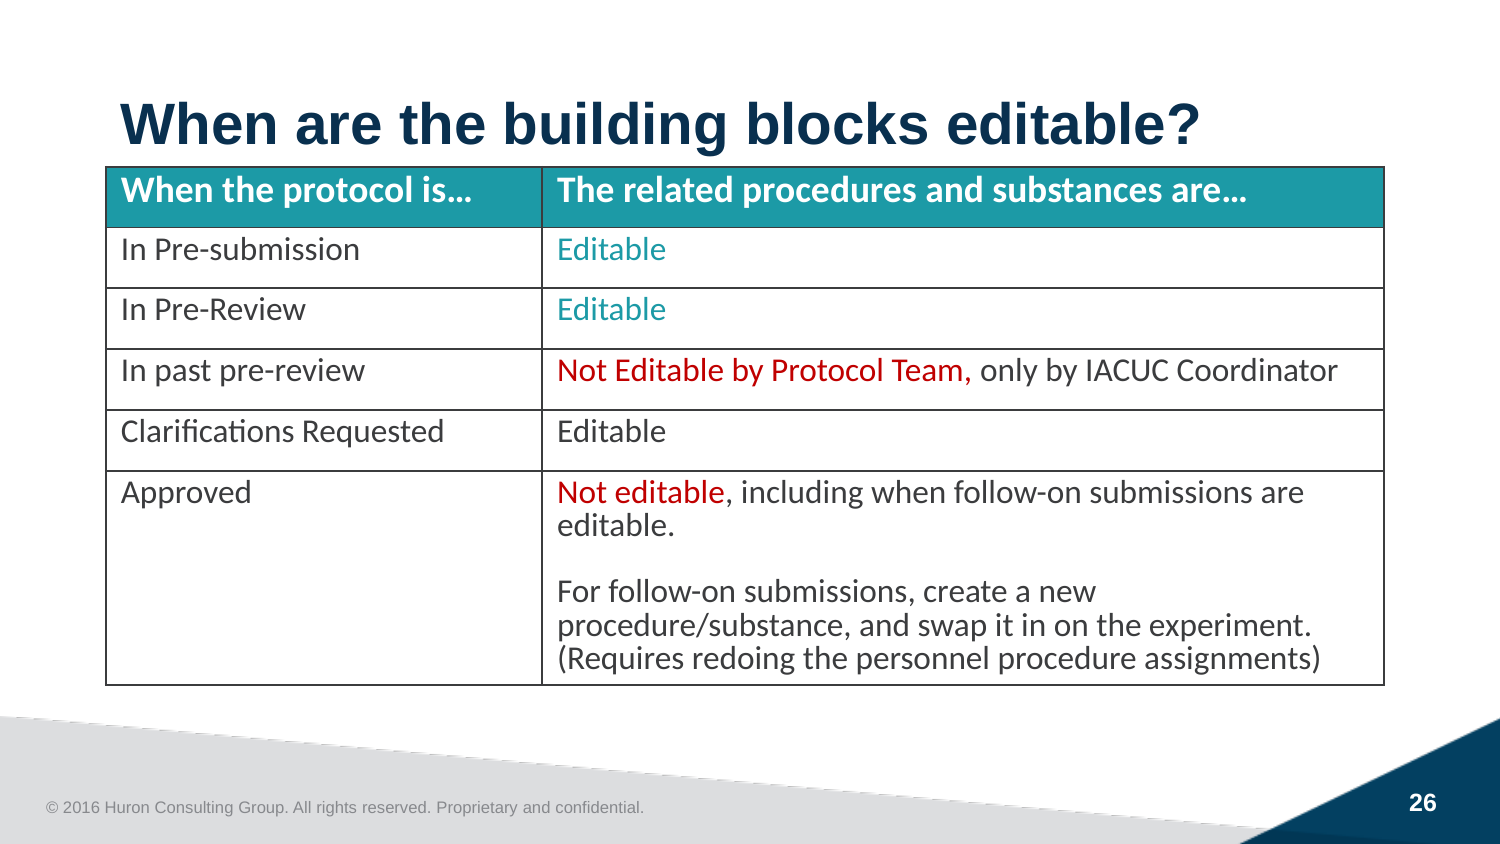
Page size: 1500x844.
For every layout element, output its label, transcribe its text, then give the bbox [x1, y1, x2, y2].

table_cell Not editable, including when follow-on submissions are editable. For follow-on submissions, create a new procedure/substance, and swap it in on the experiment. (Requires redoing the personnel procedure assignments) [543, 472, 1383, 684]
table_cell Clarifications Requested [107, 411, 541, 470]
table_cell In past pre-review [107, 350, 541, 409]
table_cell Not Editable by Protocol Team, only by IACUC Coordinator [543, 350, 1383, 409]
table_cell In Pre-Review [107, 289, 541, 348]
table_cell In Pre-submission [107, 228, 541, 287]
table_cell Editable [543, 289, 1383, 348]
table_cell Editable [543, 411, 1383, 470]
table_header When the protocol is… [107, 168, 541, 227]
table_header The related procedures and substances are… [543, 168, 1383, 227]
table_cell Editable [543, 228, 1383, 287]
table_cell Approved [107, 472, 541, 684]
list When are the building blocks editable? [105, 79, 1424, 186]
